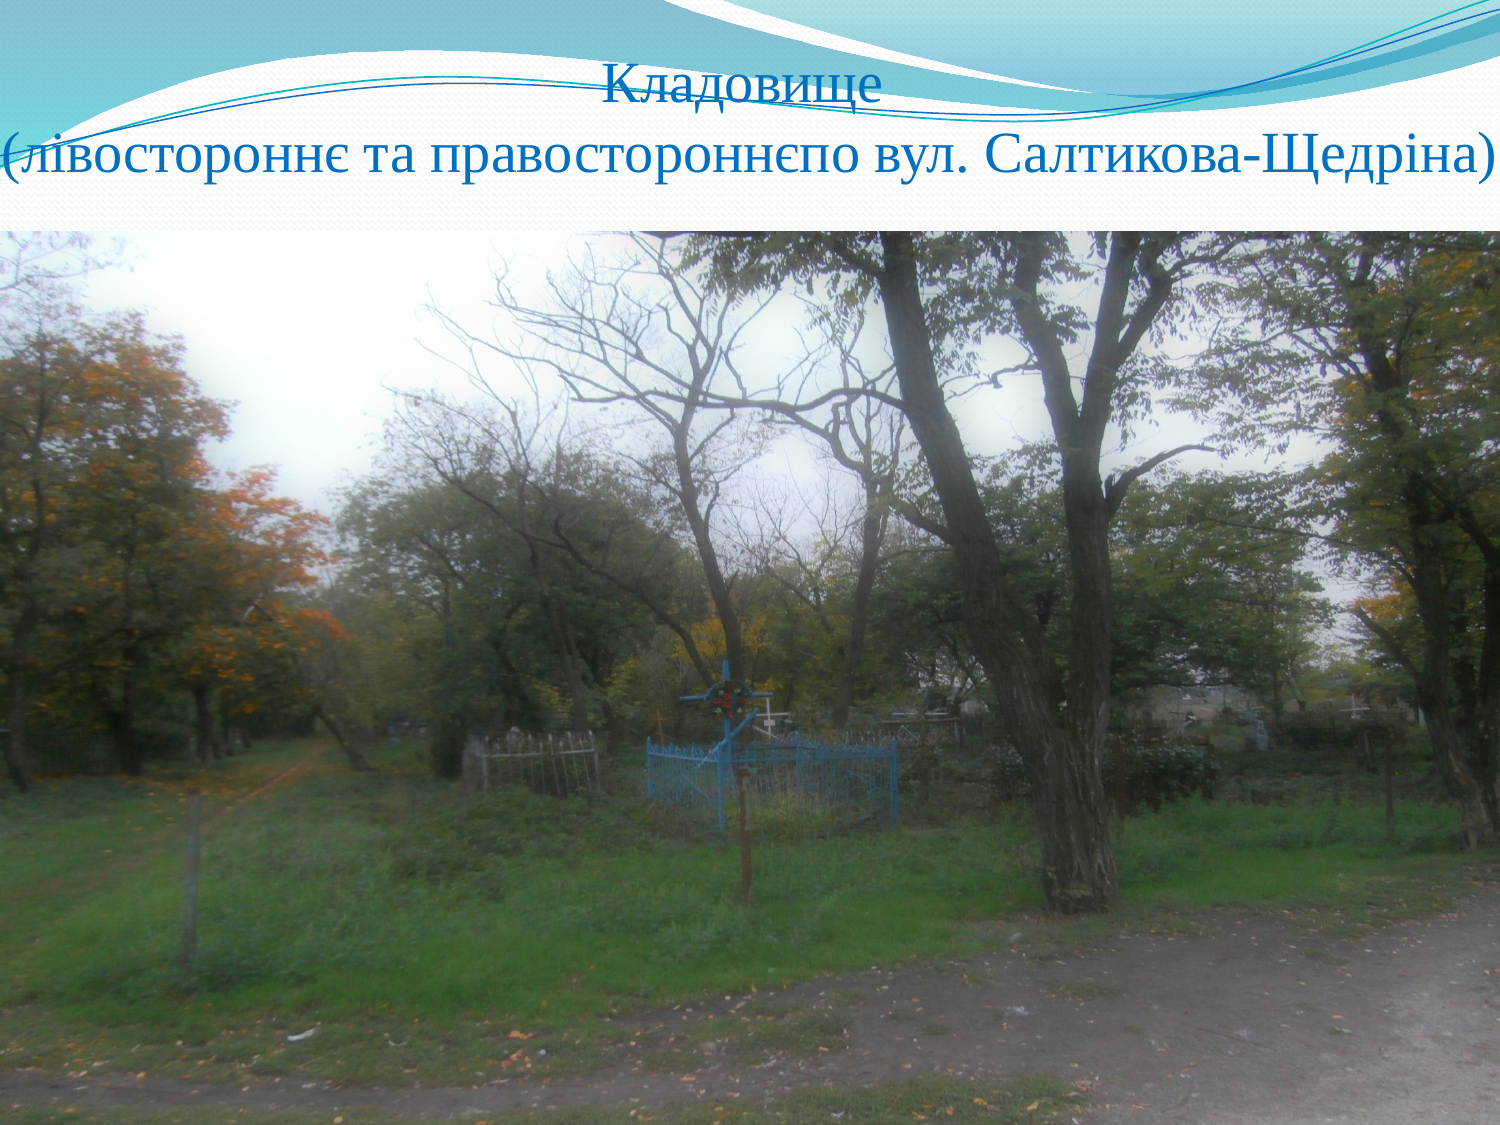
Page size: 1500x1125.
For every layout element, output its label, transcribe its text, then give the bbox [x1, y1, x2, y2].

title Кладовище (лівостороннє та правостороннєпо вул. Салтикова-Щедріна) [0, 30, 1500, 185]
picture [0, 231, 1500, 1125]
